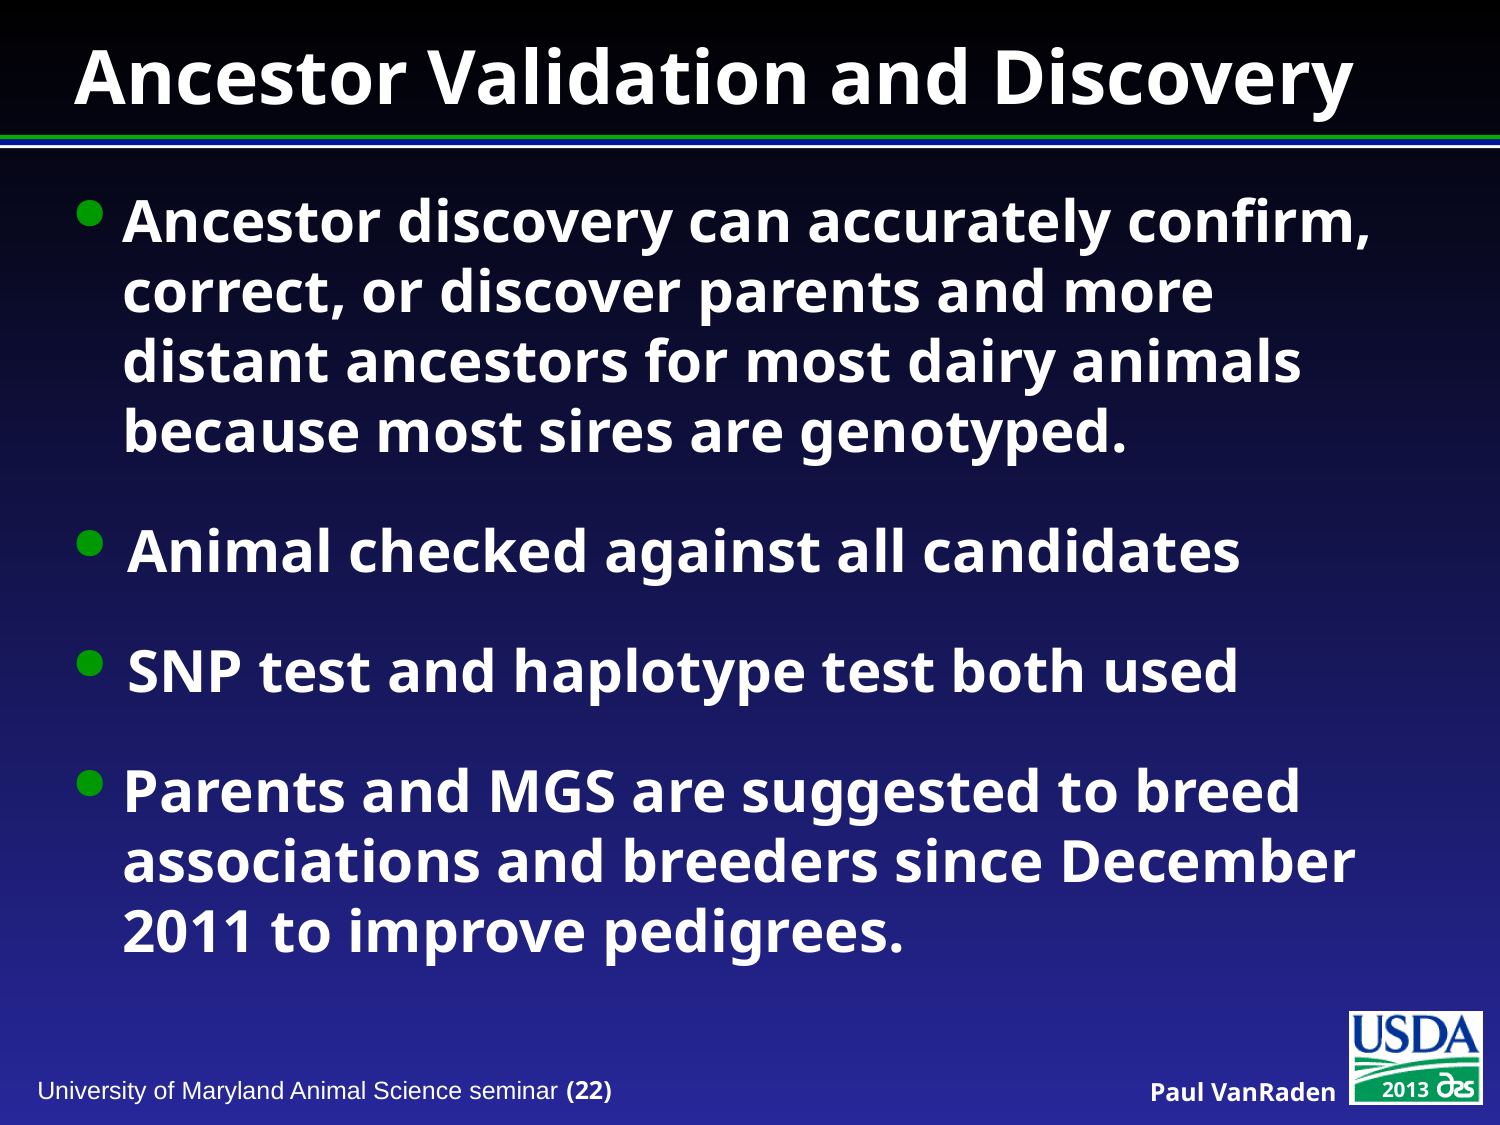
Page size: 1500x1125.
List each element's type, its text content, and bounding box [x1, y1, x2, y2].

title Ancestor Validation and Discovery [74, 29, 1425, 121]
list Ancestor discovery can accurately confirm, correct, or discover parents and more distant ancestors for most dairy animals because most sires are genotyped. Animal checked against all candidates SNP test and haplotype test both used Parents and MGS are suggested to breed associations and breeders since December 2011 to improve pedigrees. [74, 184, 1425, 1011]
picture [1349, 1011, 1483, 1105]
